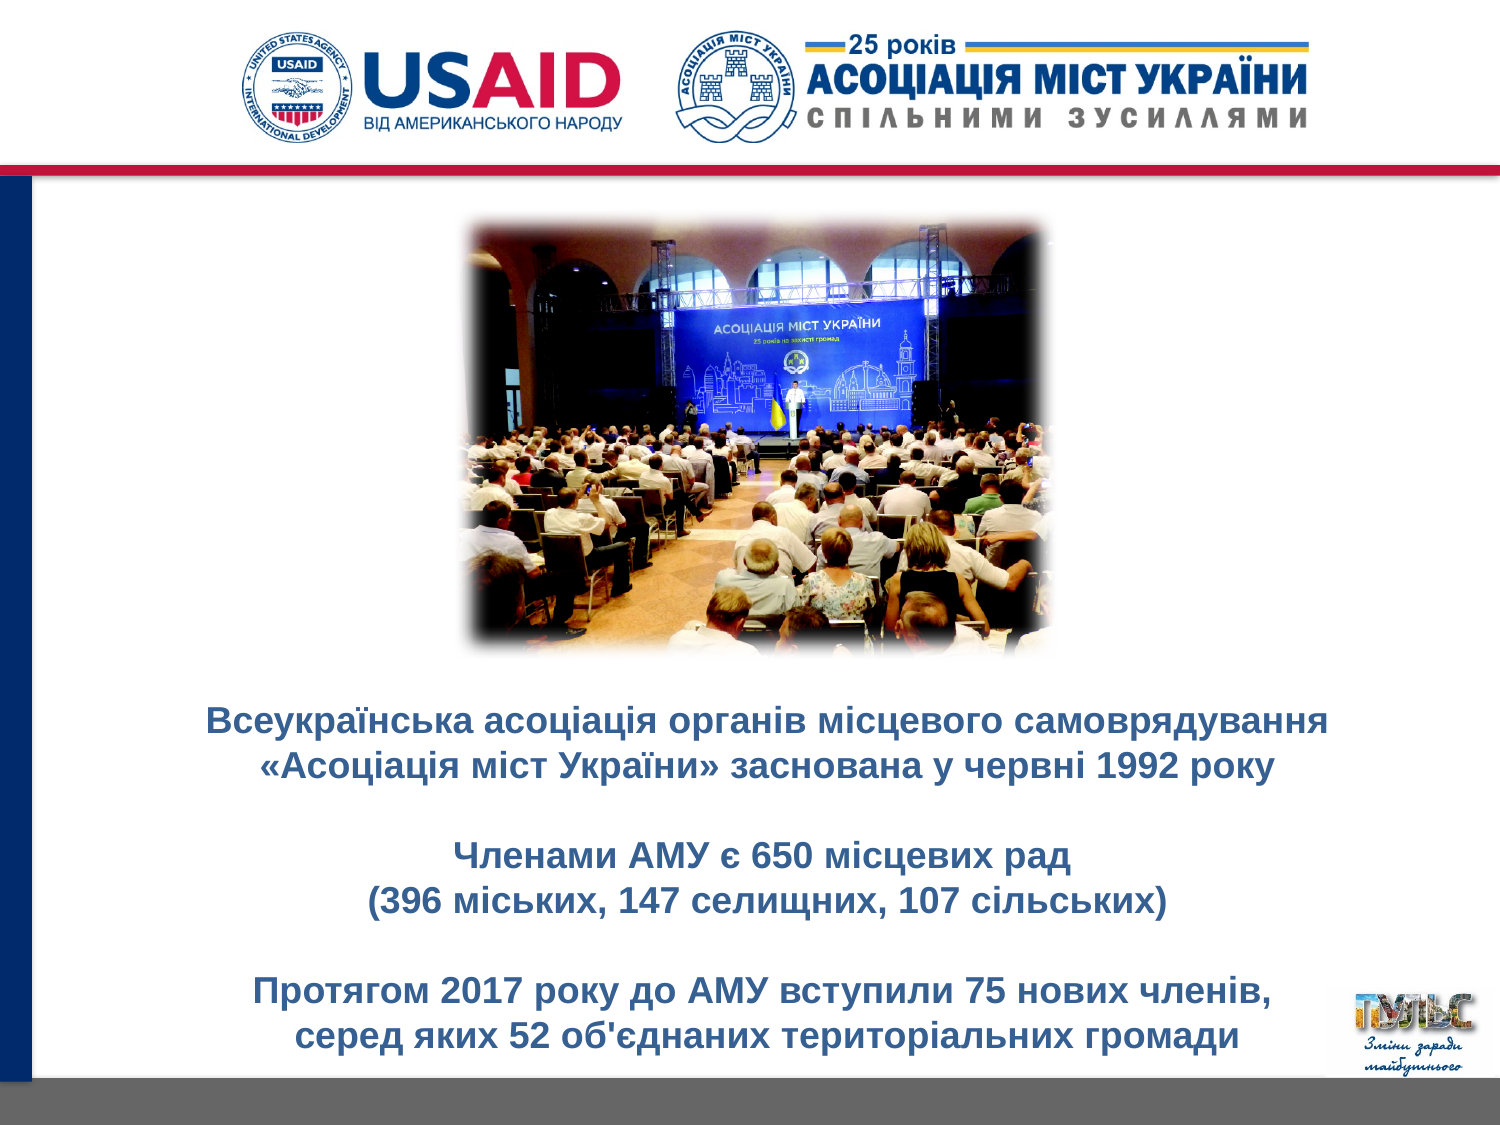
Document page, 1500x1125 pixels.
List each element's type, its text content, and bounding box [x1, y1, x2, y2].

picture [1324, 987, 1495, 1077]
text_box [0, 164, 1500, 176]
text_box [0, 1077, 1500, 1125]
text_box [0, 175, 33, 1082]
picture [454, 207, 1058, 661]
text_box Всеукраїнська асоціація органів місцевого самоврядування «Асоціація міст України» заснована у червні 1992 року Членами АМУ є 650 місцевих рад (396 міських, 147 селищних, 107 сільських) Протягом 2017 року до АМУ вступили 75 нових членів, серед яких 52 об'єднаних територіальних громади [135, 688, 1400, 1063]
picture [241, 30, 1309, 143]
